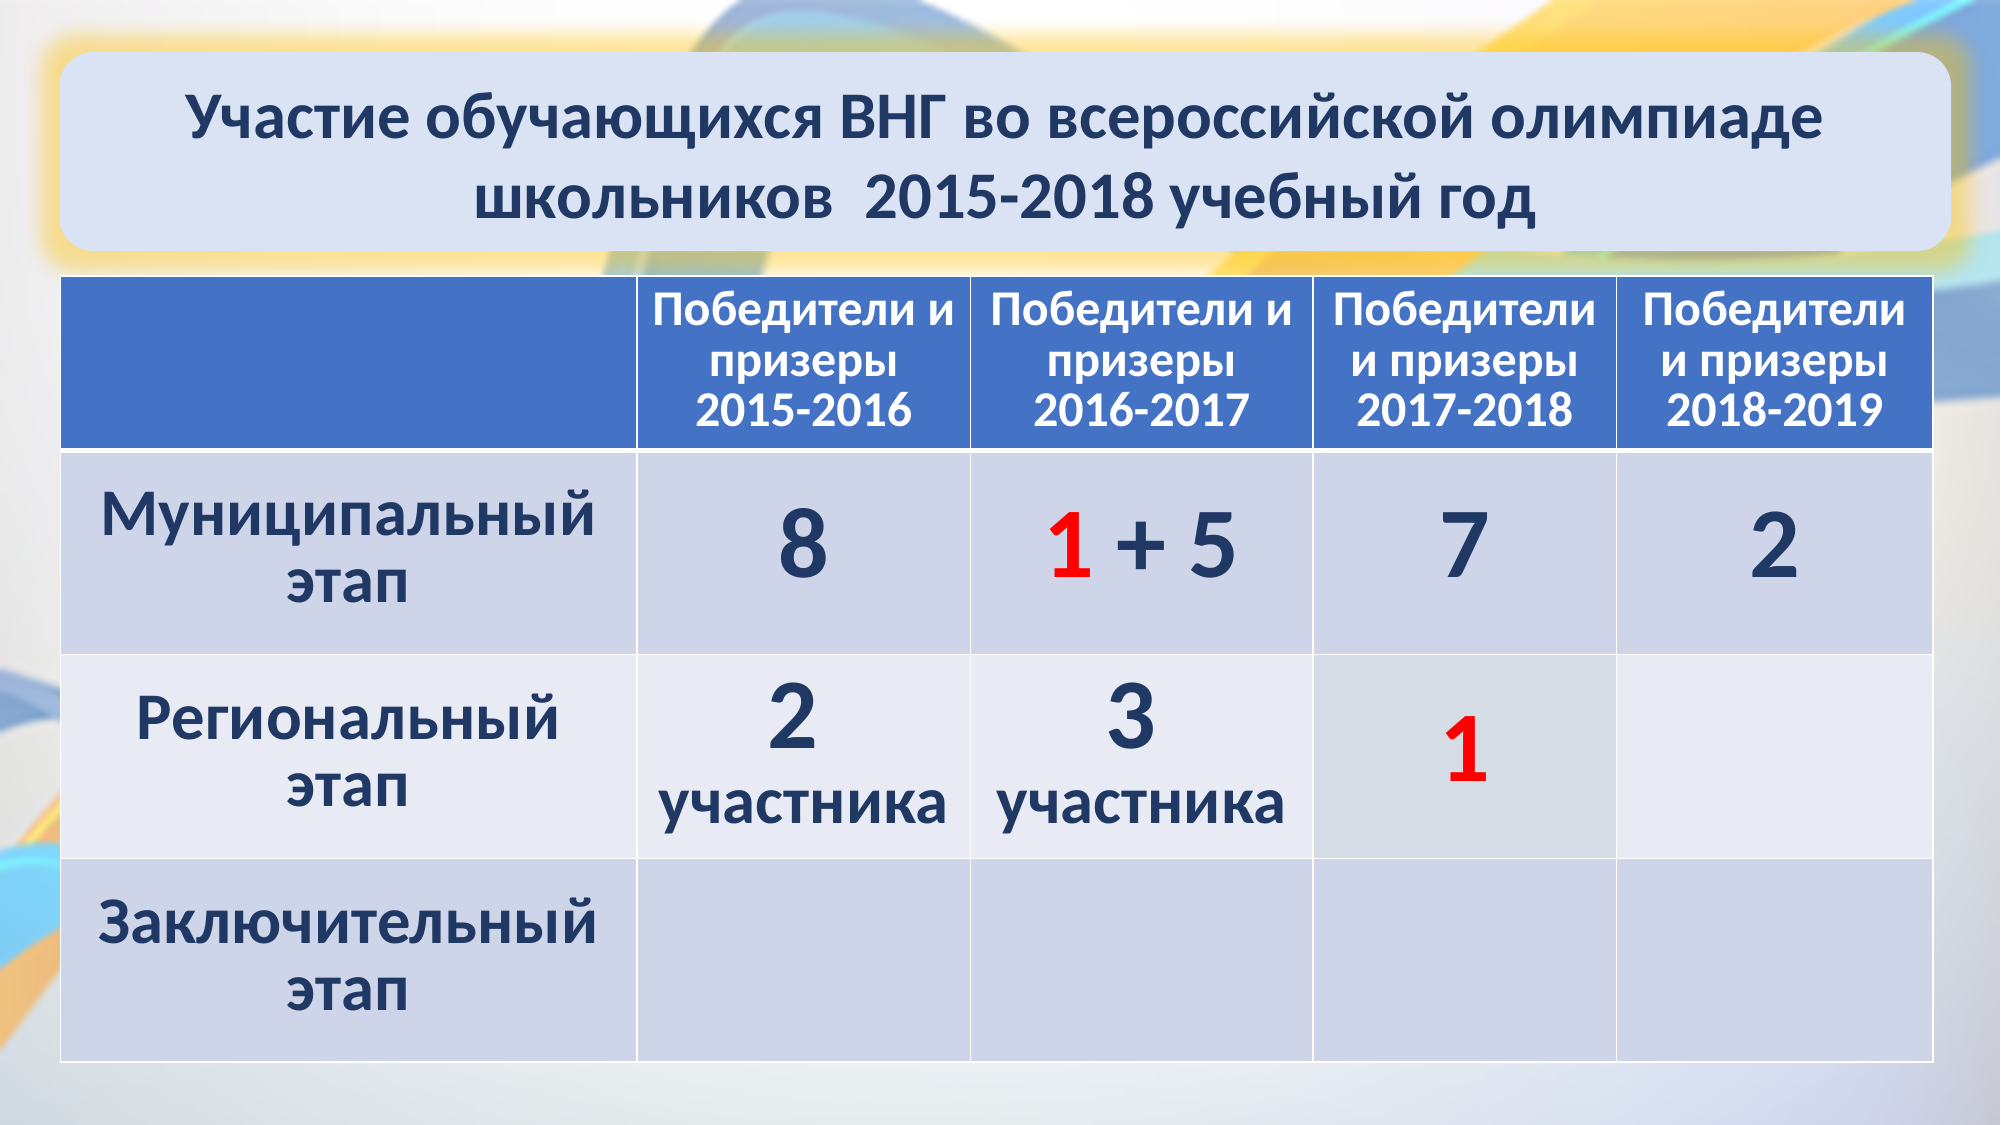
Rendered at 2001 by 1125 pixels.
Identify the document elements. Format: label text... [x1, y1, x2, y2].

table_cell 1 [1314, 655, 1616, 858]
table_cell [1314, 859, 1616, 1061]
table_header [61, 277, 636, 448]
table_cell 2 [1617, 453, 1932, 654]
table_cell 8 [638, 453, 970, 654]
table_cell [638, 859, 970, 1061]
table_header Победители и призеры 2016-2017 [971, 277, 1312, 448]
table_cell 2 участника [638, 655, 970, 858]
table_header Победители и призеры 2018-2019 [1617, 277, 1932, 448]
table_cell [971, 859, 1312, 1061]
table_cell Муниципальный этап [61, 453, 636, 654]
table_cell Заключительный этап [61, 859, 636, 1061]
table_header Победители и призеры 2015-2016 [638, 277, 970, 448]
text_box Участие обучающихся ВНГ во всероссийской олимпиаде школьников 2015-2018 учебный год [59, 51, 1952, 252]
table_cell Региональный этап [61, 655, 636, 858]
table_cell 3 участника [971, 655, 1312, 858]
table_cell 1 + 5 [971, 453, 1312, 654]
table_cell [1617, 859, 1932, 1061]
table_header Победители и призеры 2017-2018 [1314, 277, 1616, 448]
table_cell [1617, 655, 1932, 858]
table_cell 7 [1314, 453, 1616, 654]
